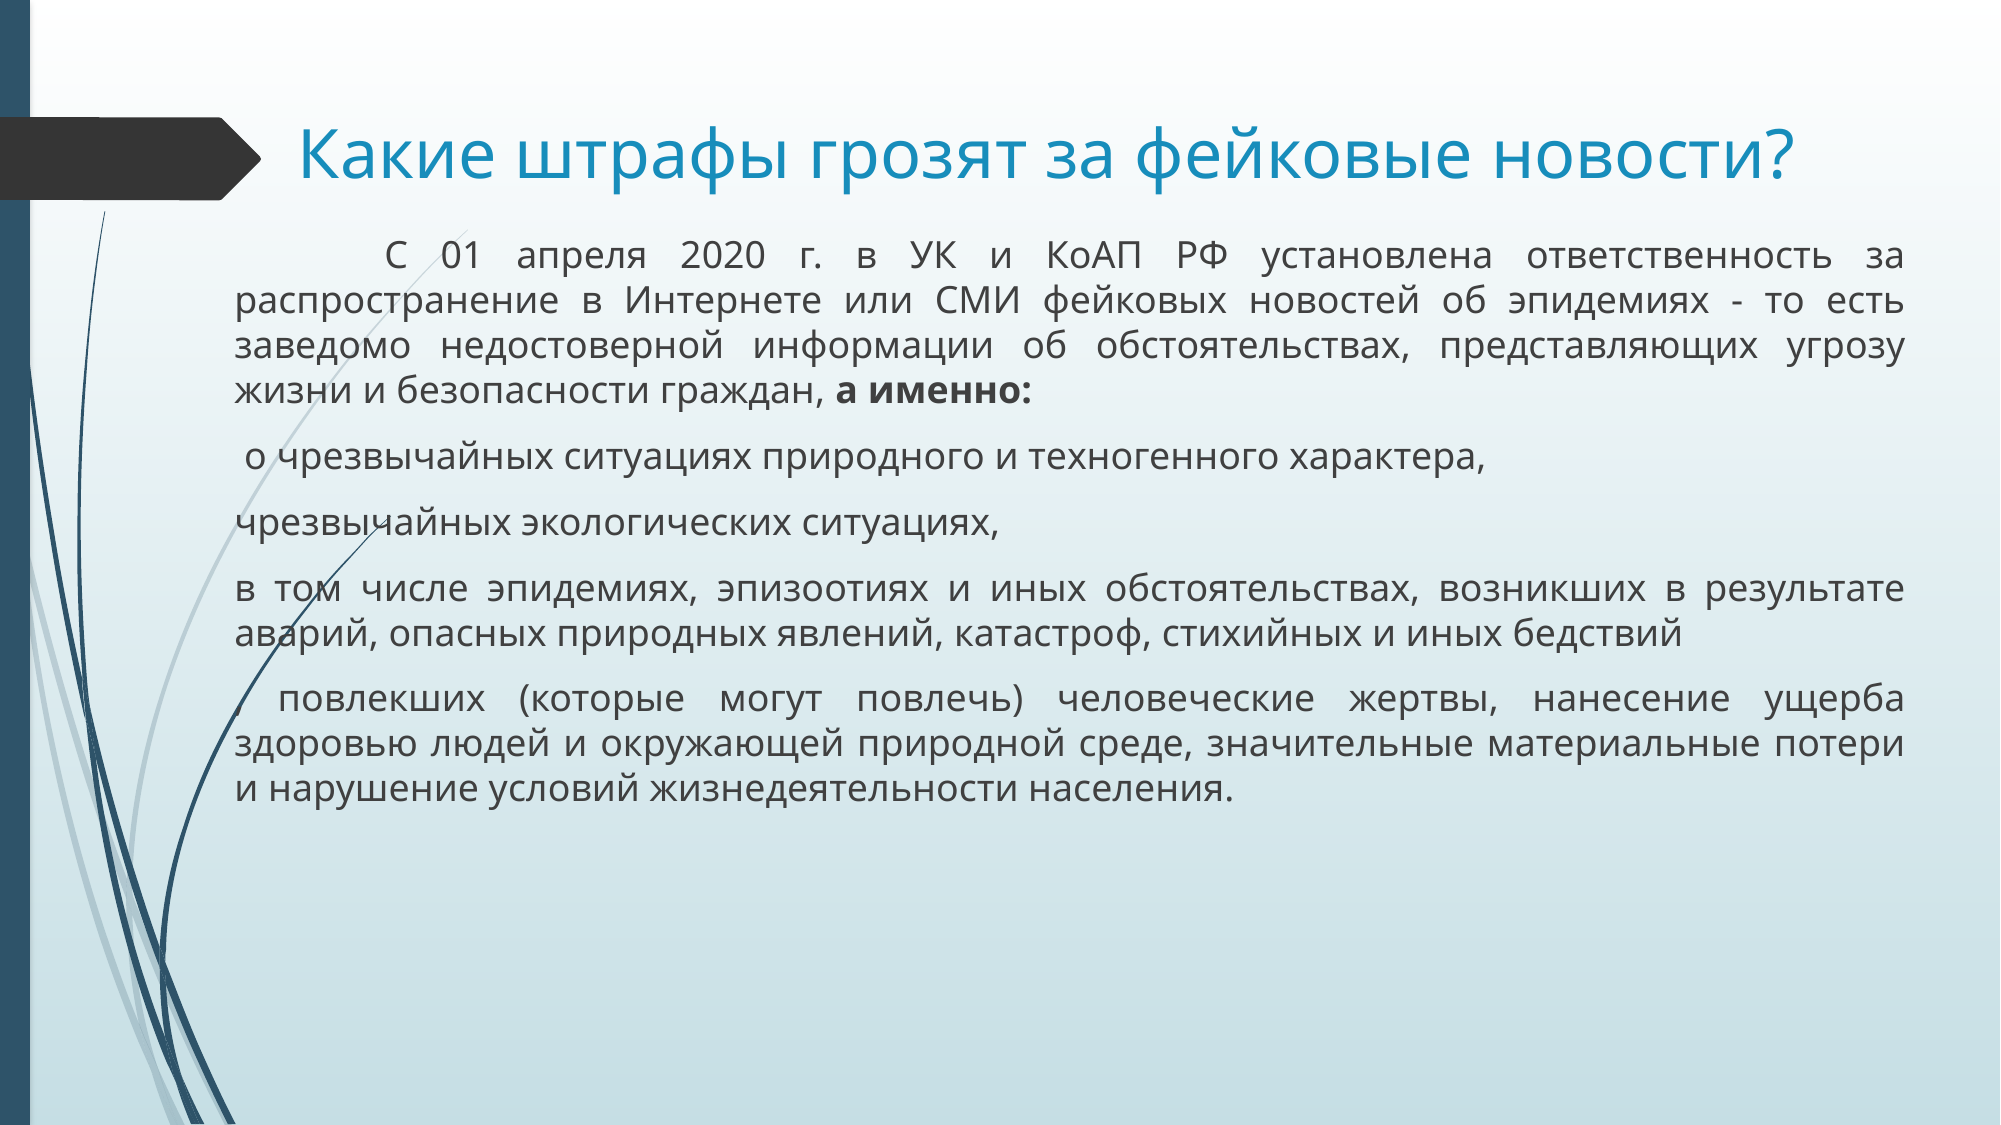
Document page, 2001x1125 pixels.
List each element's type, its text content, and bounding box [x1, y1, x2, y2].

list С 01 апреля 2020 г. в УК и КоАП РФ установлена ответственность за распространение в Интернете или СМИ фейковых новостей об эпидемиях - то есть заведомо недостоверной информации об обстоятельствах, представляющих угрозу жизни и безопасности граждан, а именно: о чрезвычайных ситуациях природного и техногенного характера, чрезвычайных экологических ситуациях, в том числе эпидемиях, эпизоотиях и иных обстоятельствах, возникших в результате аварий, опасных природных явлений, катастроф, стихийных и иных бедствий , повлекших (которые могут повлечь) человеческие жертвы, нанесение ущерба здоровью людей и окружающей природной среде, значительные материальные потери и нарушение условий жизнедеятельности населения. [219, 223, 1922, 1093]
title Какие штрафы грозят за фейковые новости? [282, 102, 1888, 201]
